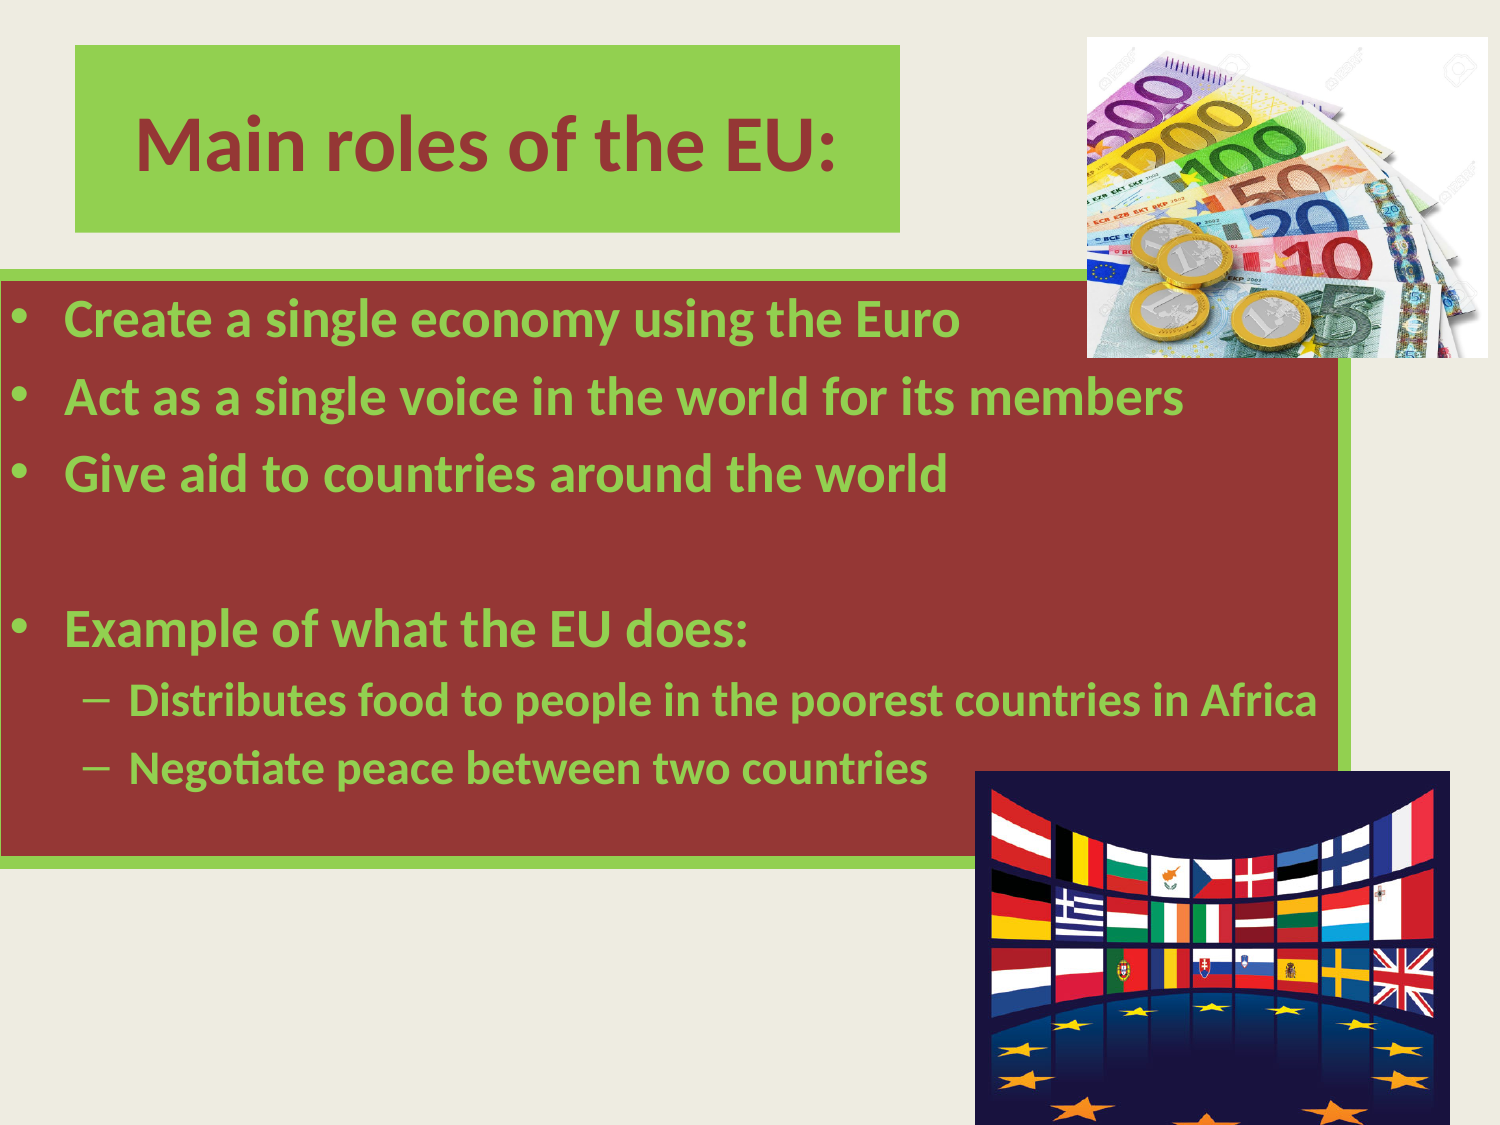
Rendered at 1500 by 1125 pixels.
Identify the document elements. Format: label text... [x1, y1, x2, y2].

picture [974, 771, 1451, 1125]
title Main roles of the EU: [75, 45, 900, 233]
picture [1087, 37, 1488, 358]
list Create a single economy using the Euro Act as a single voice in the world for its members Give aid to countries around the world Example of what the EU does: Distributes food to people in the poorest countries in Africa Negotiate peace between two countries [0, 275, 1345, 863]
